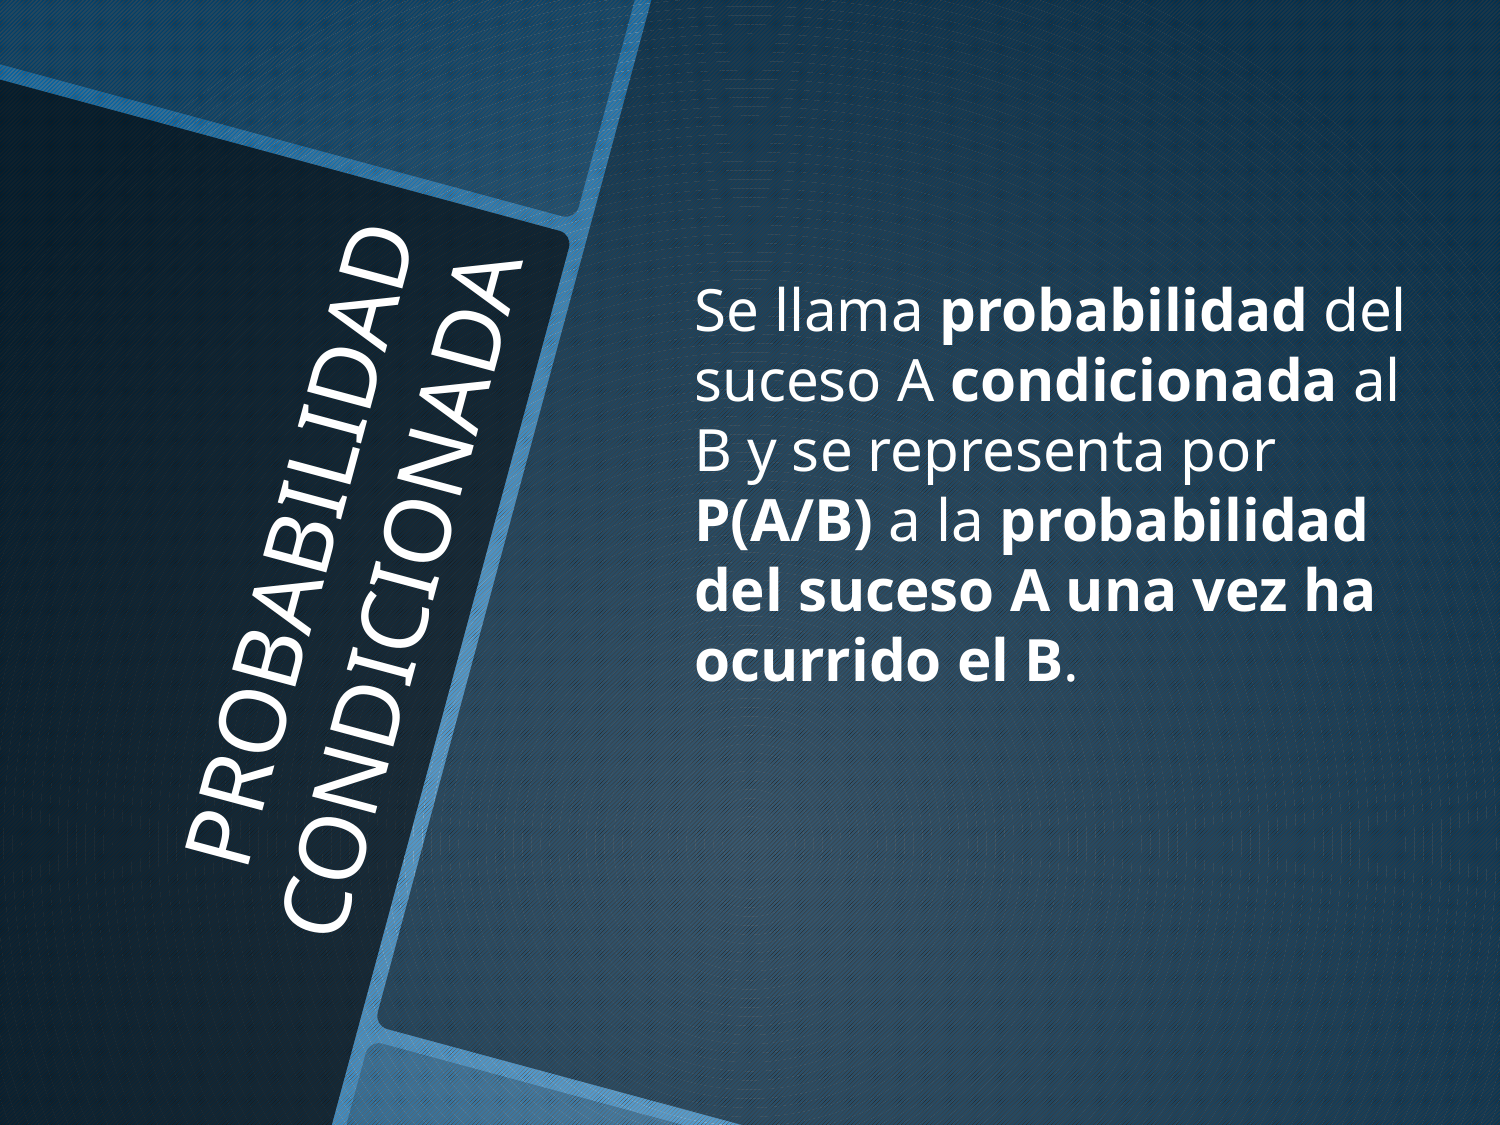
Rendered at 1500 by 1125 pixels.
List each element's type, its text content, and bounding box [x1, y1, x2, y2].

title PROBABILIDAD CONDICIONADA [69, 181, 554, 1056]
